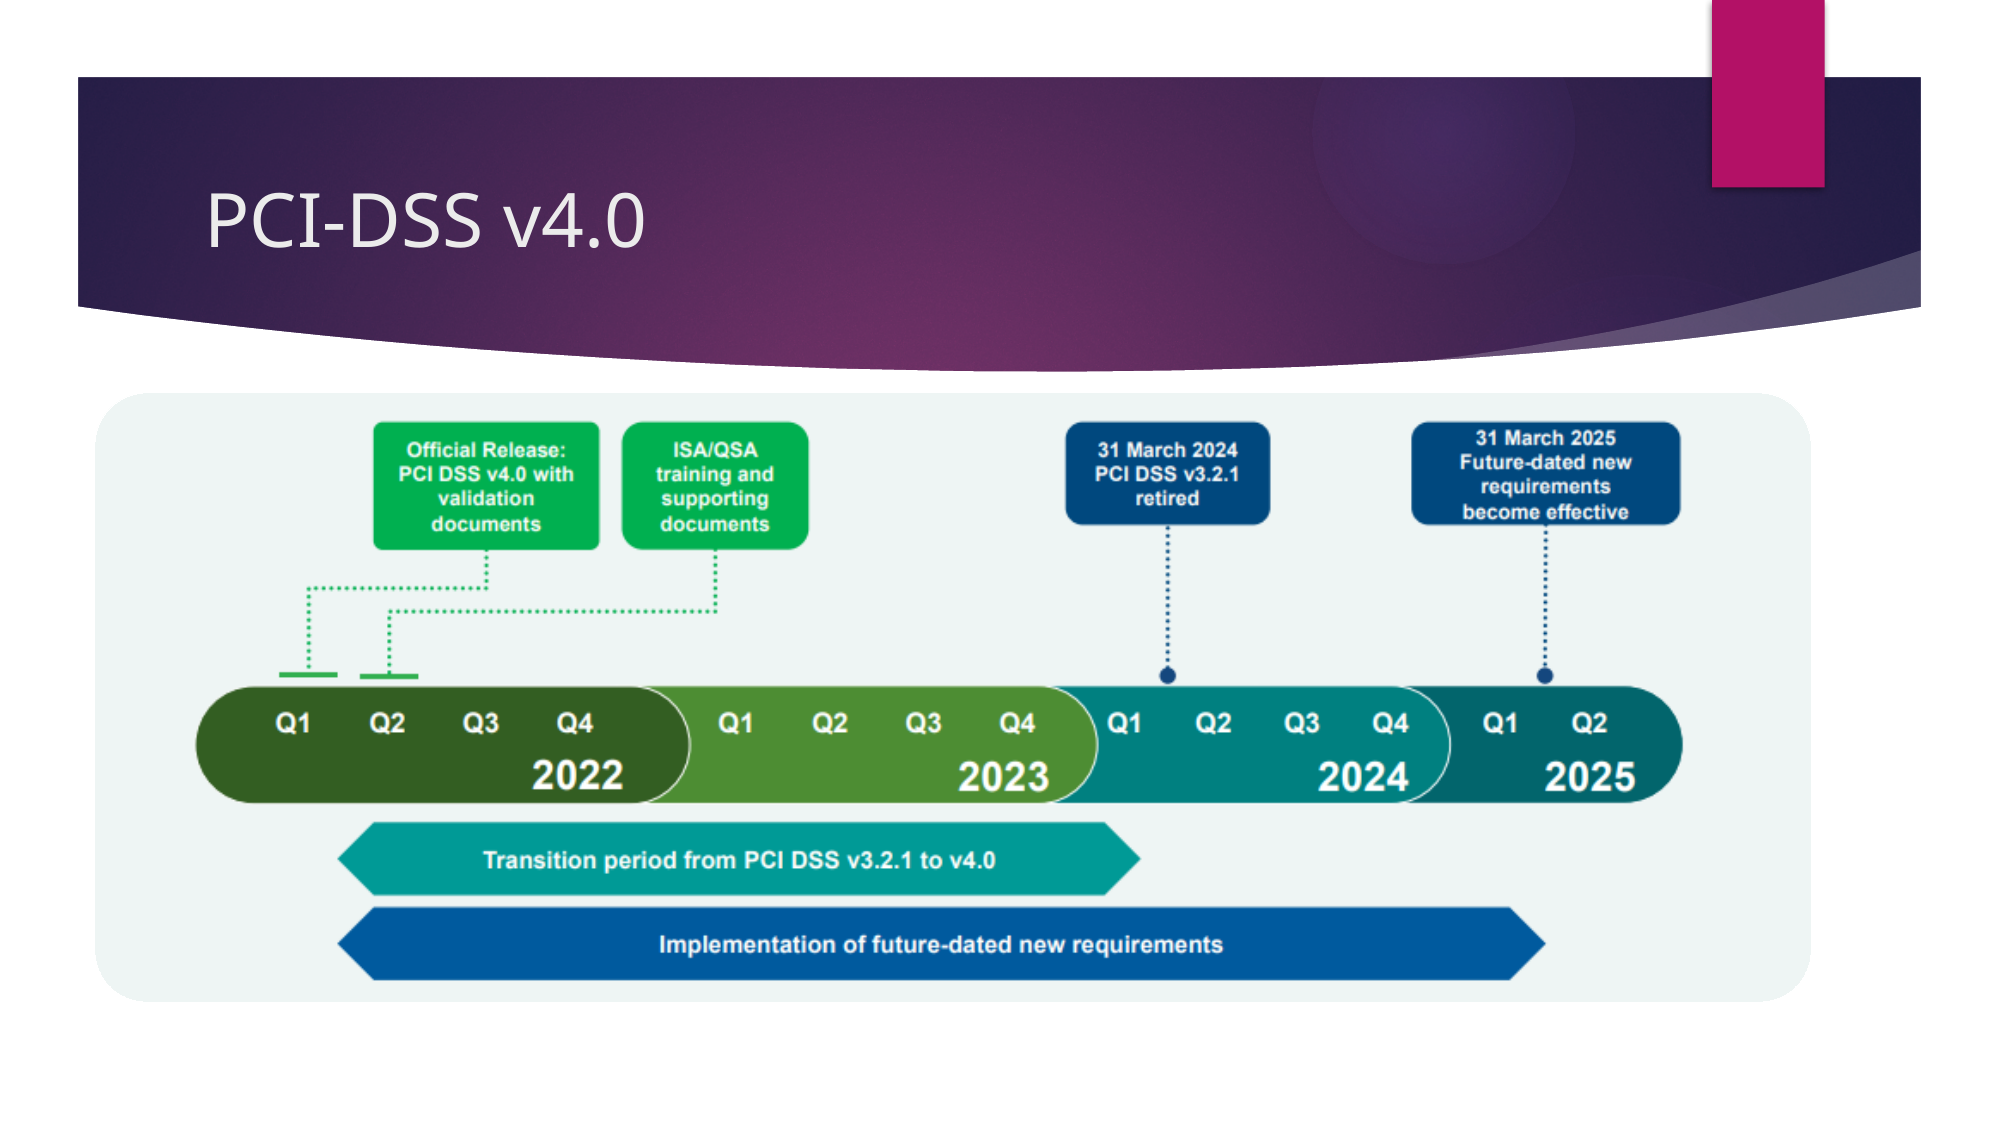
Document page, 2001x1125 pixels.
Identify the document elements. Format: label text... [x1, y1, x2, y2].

picture [94, 392, 1812, 1003]
title PCI-DSS v4.0 [189, 159, 1627, 276]
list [111, 340, 1837, 1055]
